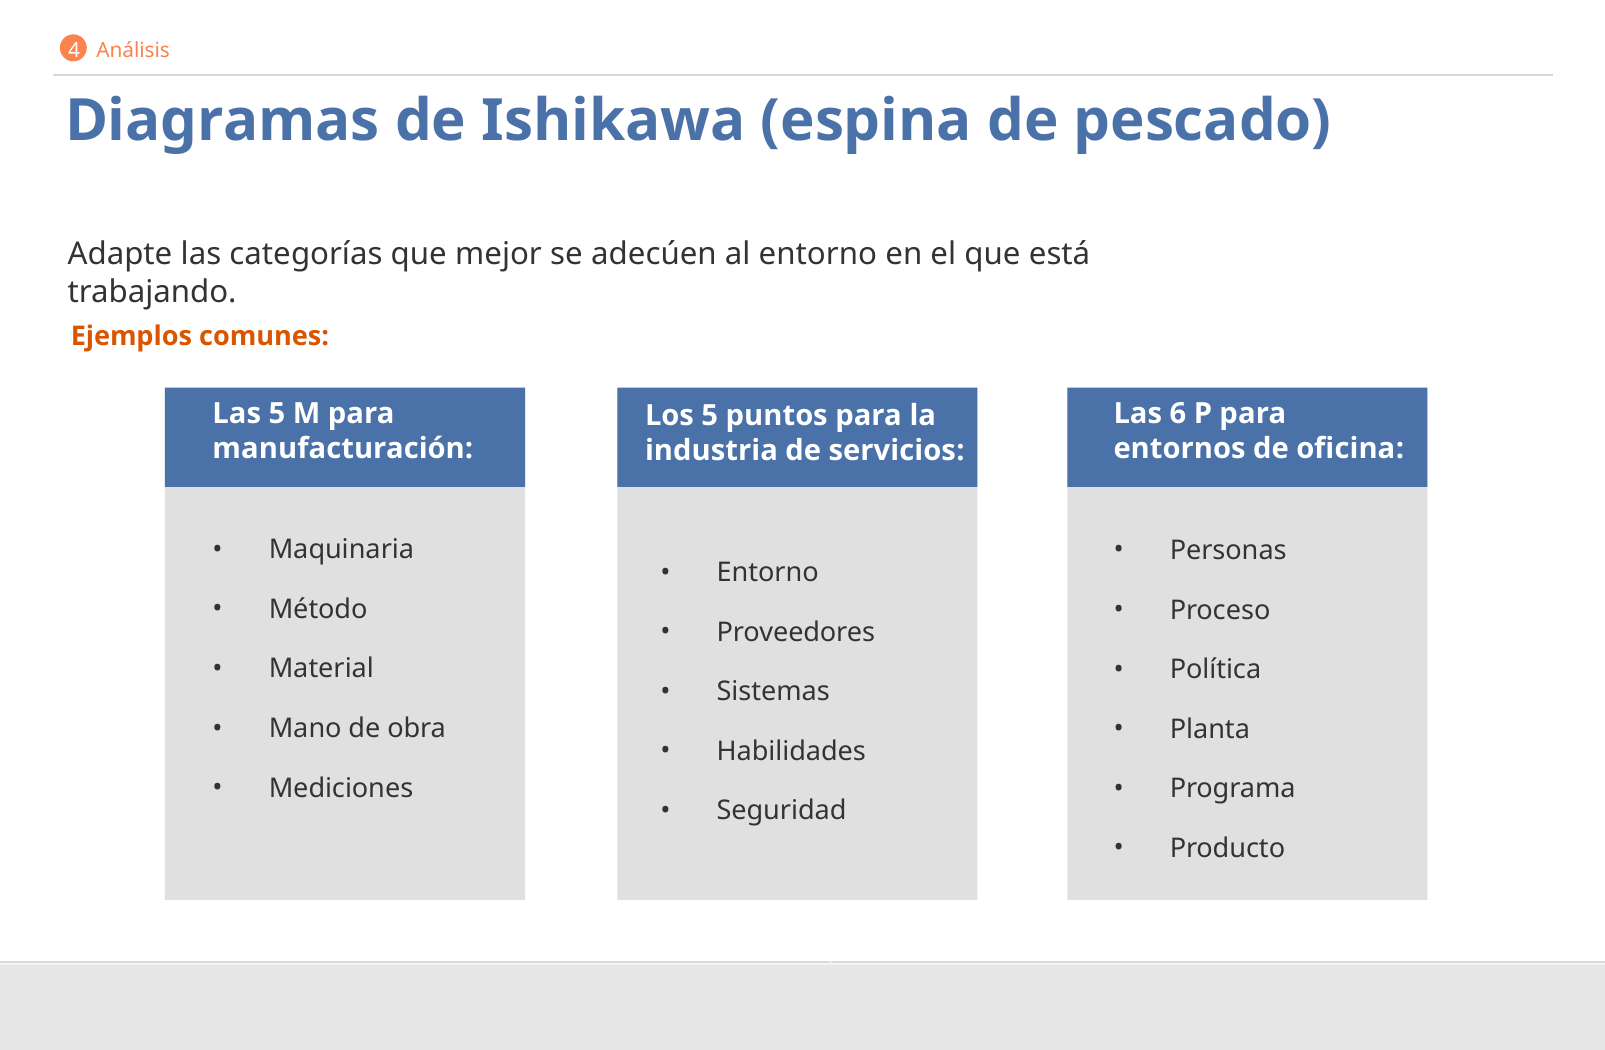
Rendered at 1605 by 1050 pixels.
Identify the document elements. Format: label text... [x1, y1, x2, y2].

text_box [615, 489, 979, 902]
text_box Maquinaria Método Material Mano de obra Mediciones [199, 525, 508, 858]
text_box Diagramas de Ishikawa (espina de pescado) [51, 80, 1465, 164]
text_box Entorno Proveedores Sistemas Habilidades Seguridad [647, 547, 958, 863]
text_box Las 6 P para entornos de oficina: [1098, 387, 1428, 473]
text_box [615, 385, 979, 489]
text_box [1065, 489, 1429, 902]
list Las 5 M para manufacturación: [199, 387, 508, 507]
text_box [1065, 385, 1429, 489]
text_box Adapte las categorías que mejor se adecúen al entorno en el que está trabajando. [52, 226, 1204, 316]
text_box Ejemplos comunes: [55, 310, 344, 358]
text_box Personas Proceso Política Planta Programa Producto [1098, 525, 1405, 871]
text_box [163, 385, 527, 489]
text_box 4 Análisis [53, 28, 417, 69]
picture [0, 960, 1605, 1050]
text_box Los 5 puntos para la industria de servicios: [631, 389, 995, 509]
text_box [163, 489, 527, 902]
